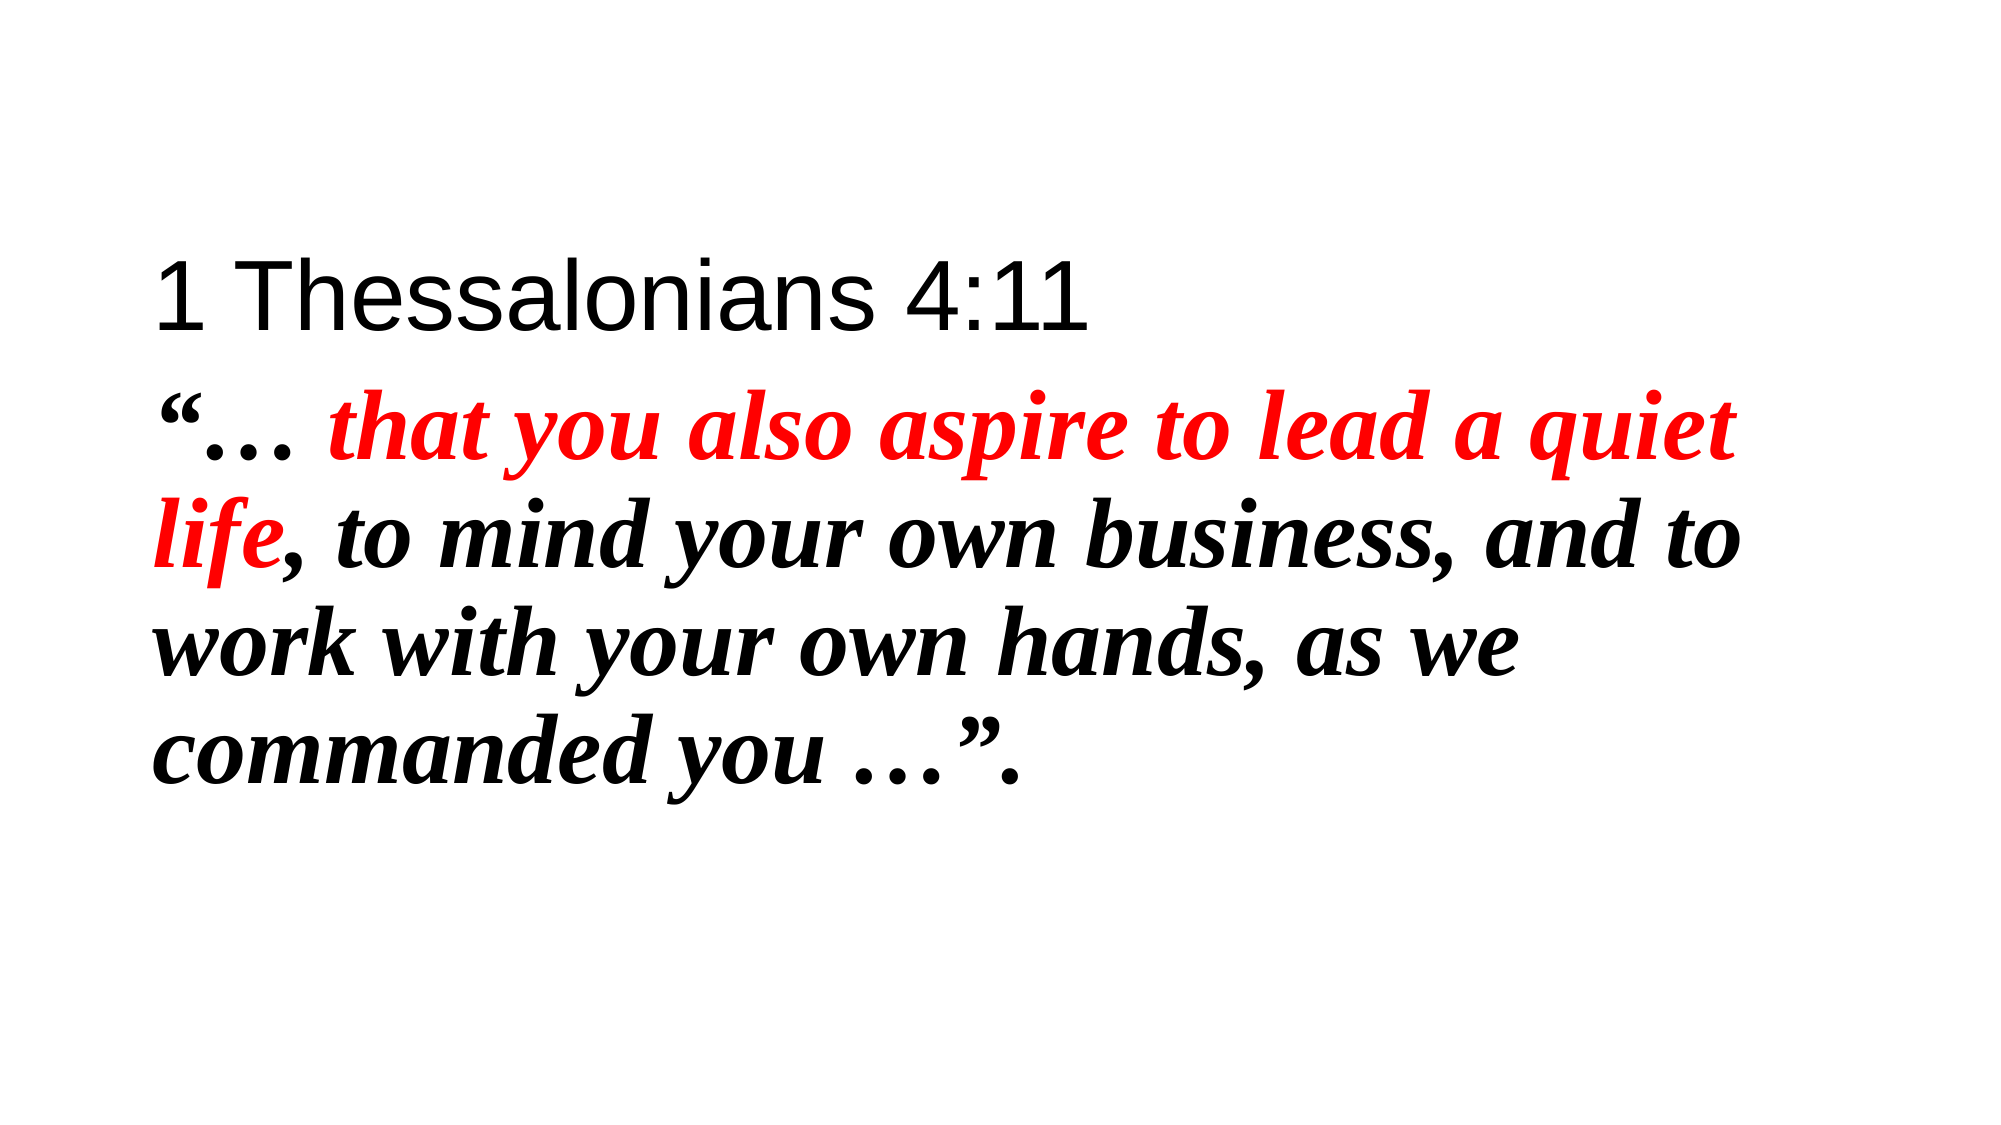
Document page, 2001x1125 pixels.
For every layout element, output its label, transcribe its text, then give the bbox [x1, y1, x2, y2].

list 1 Thessalonians 4:11 “… that you also aspire to lead a quiet life, to mind your own business, and to work with your own hands, as we commanded you …”. [137, 96, 1863, 1014]
